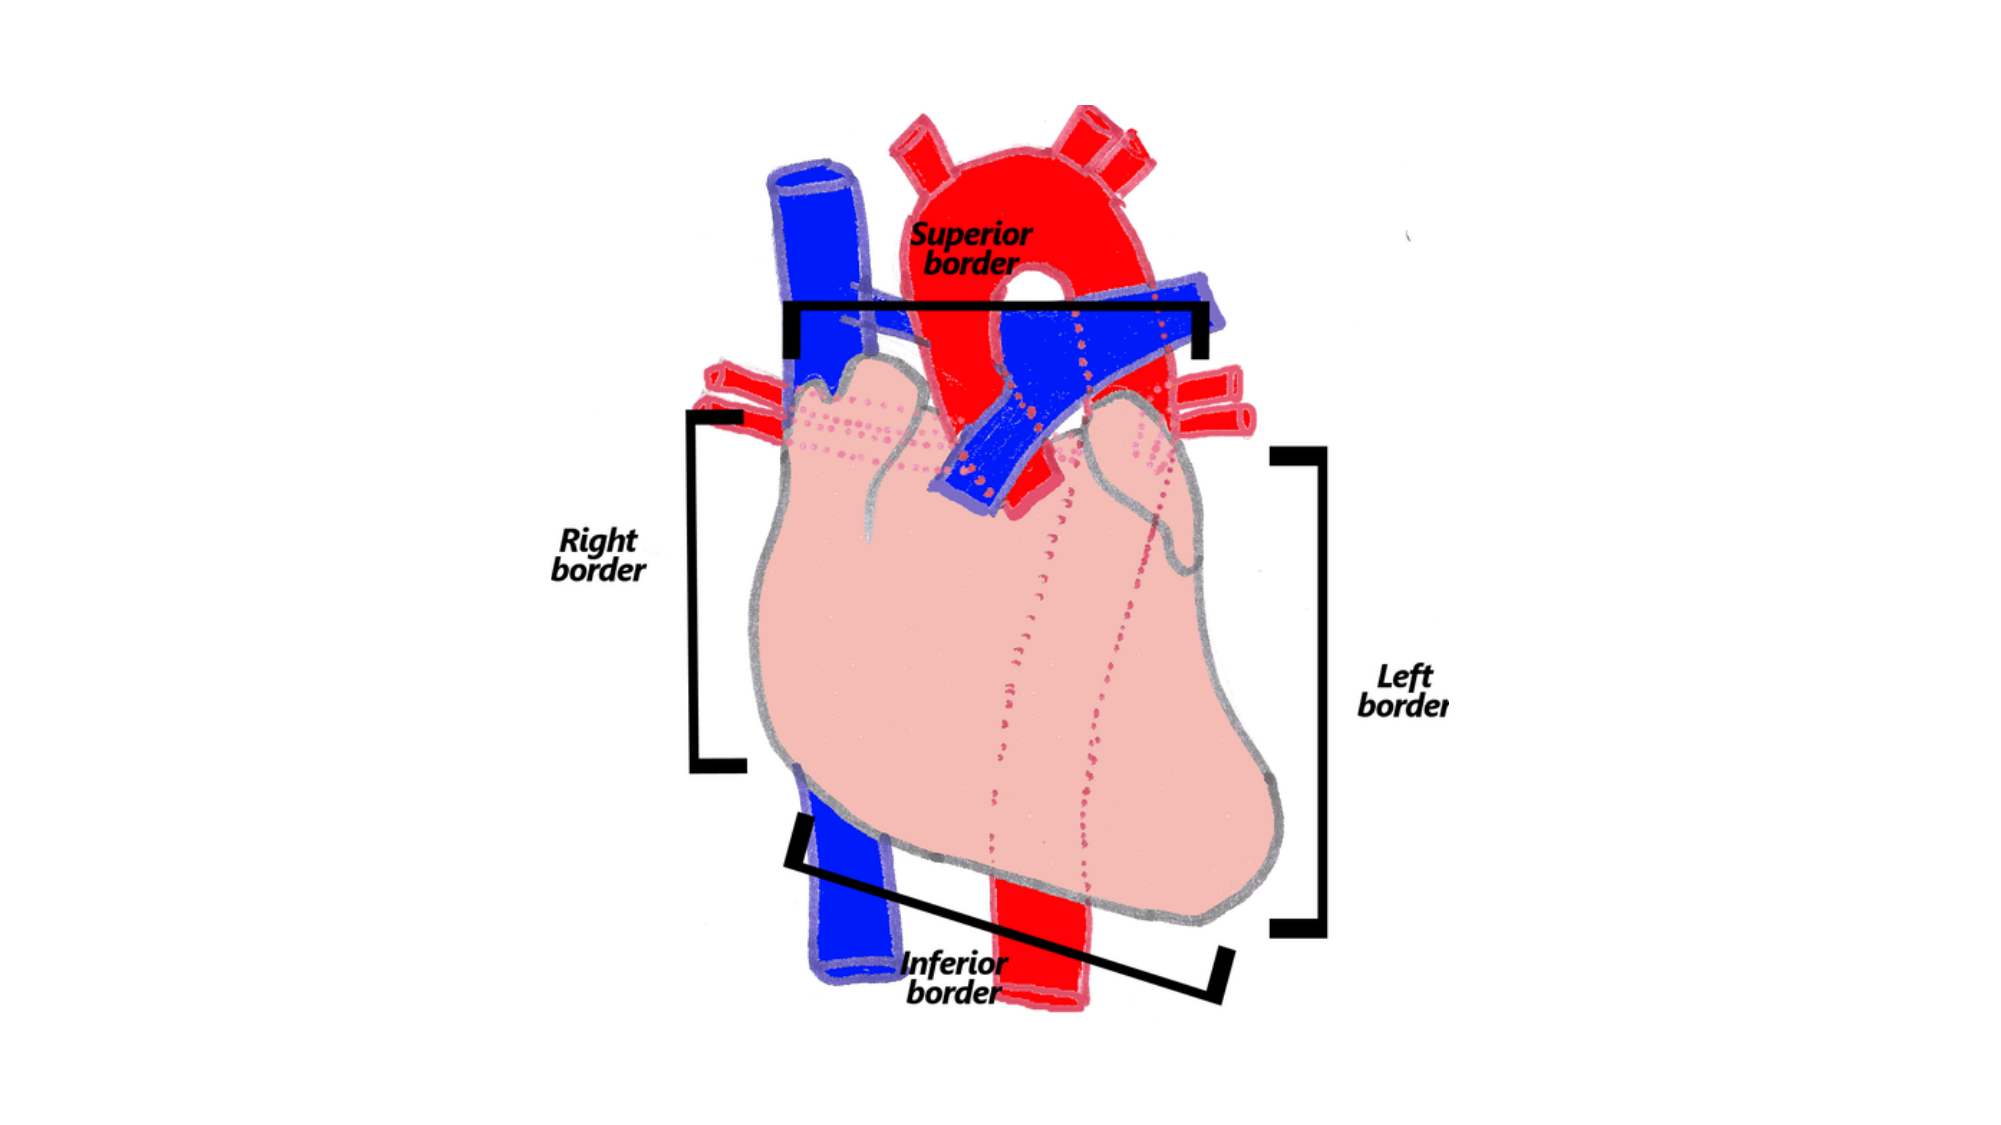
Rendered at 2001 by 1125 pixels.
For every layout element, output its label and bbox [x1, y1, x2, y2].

picture [550, 105, 1450, 1020]
